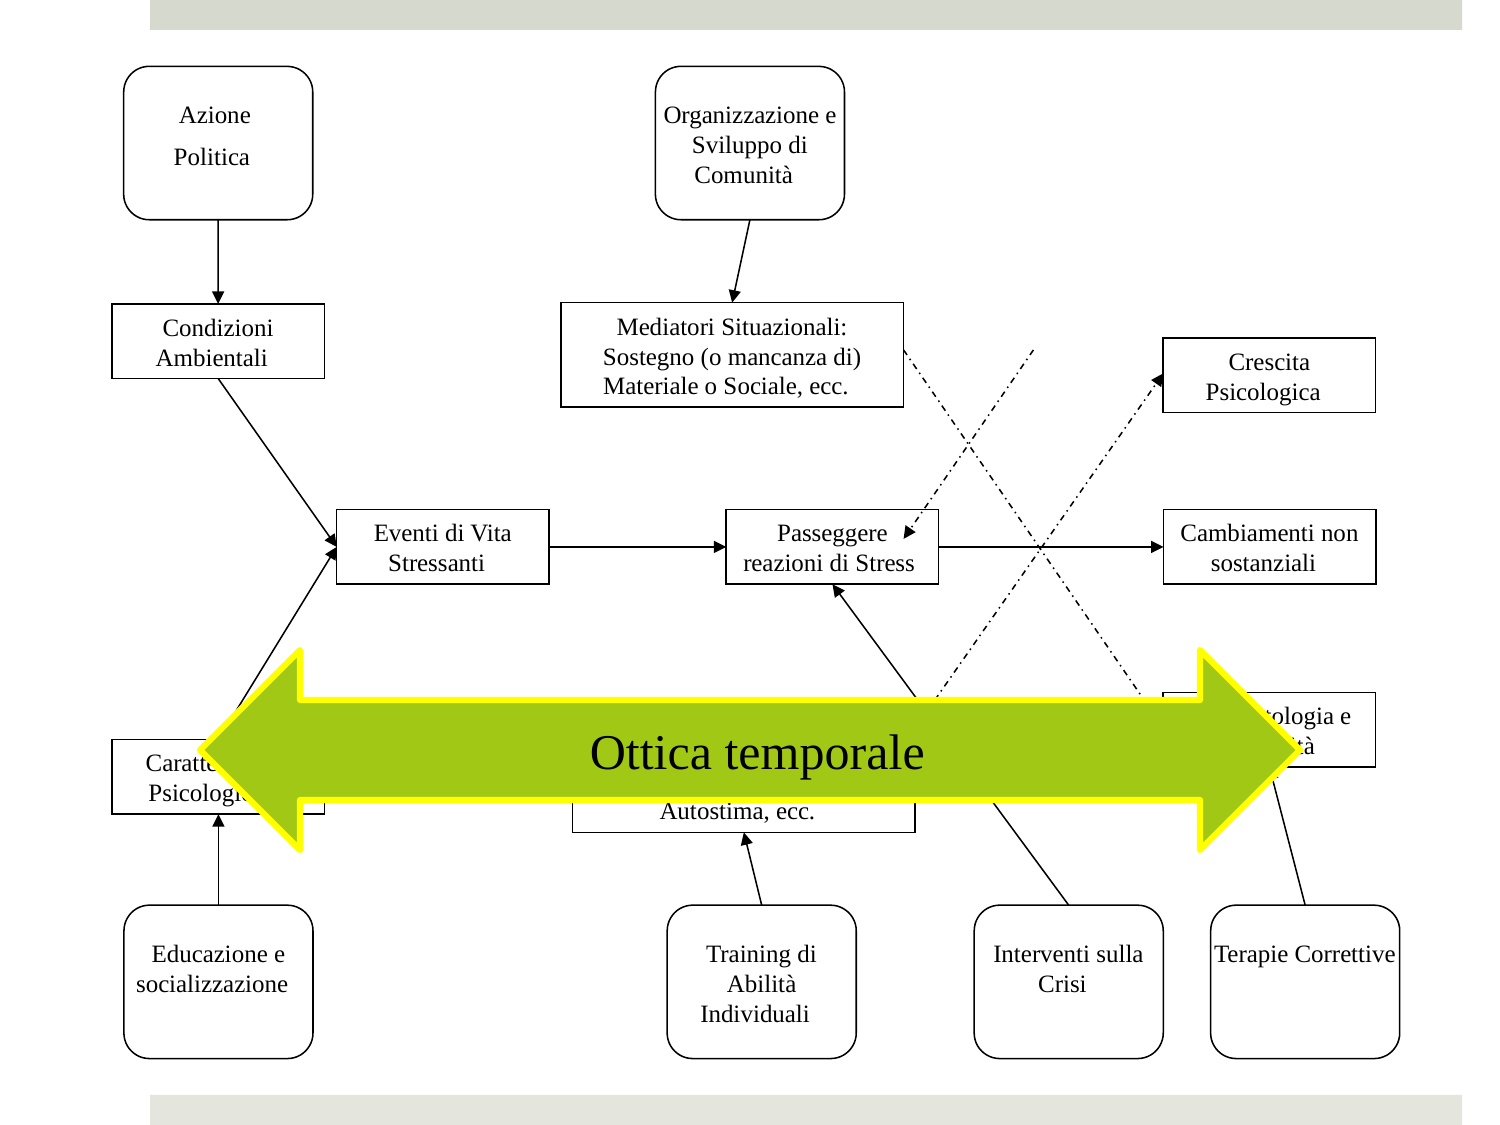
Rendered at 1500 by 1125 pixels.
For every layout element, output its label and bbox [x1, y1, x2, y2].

text_box [111, 65, 1412, 1060]
